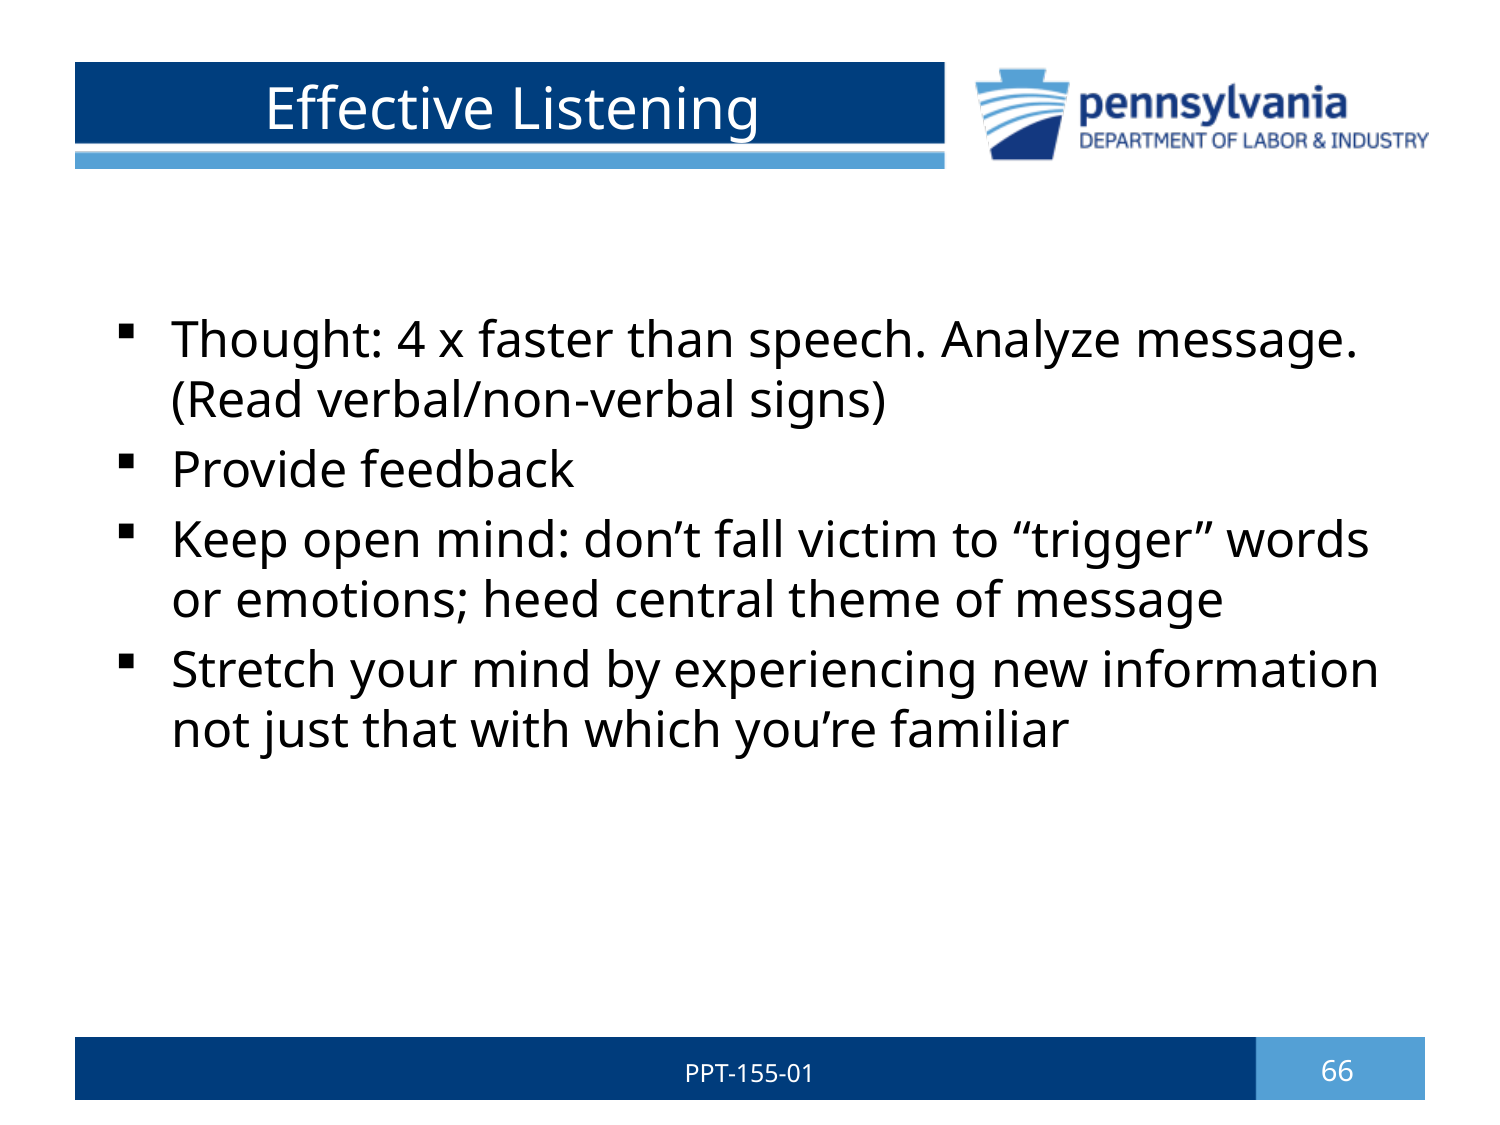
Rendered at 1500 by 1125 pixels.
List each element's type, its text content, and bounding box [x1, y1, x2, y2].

title Effective Listening [75, 62, 950, 150]
picture [75, 1037, 1425, 1100]
picture [75, 62, 1429, 169]
subtitle Thought: 4 x faster than speech. Analyze message. (Read verbal/non-verbal signs) Provide feedback Keep open mind: don’t fall victim to “trigger” words or emotions; heed central theme of message Stretch your mind by experiencing new information not just that with which you’re familiar [99, 299, 1400, 975]
footer PPT-155-01 [512, 1042, 988, 1103]
slide_number 66 [1250, 1042, 1425, 1103]
